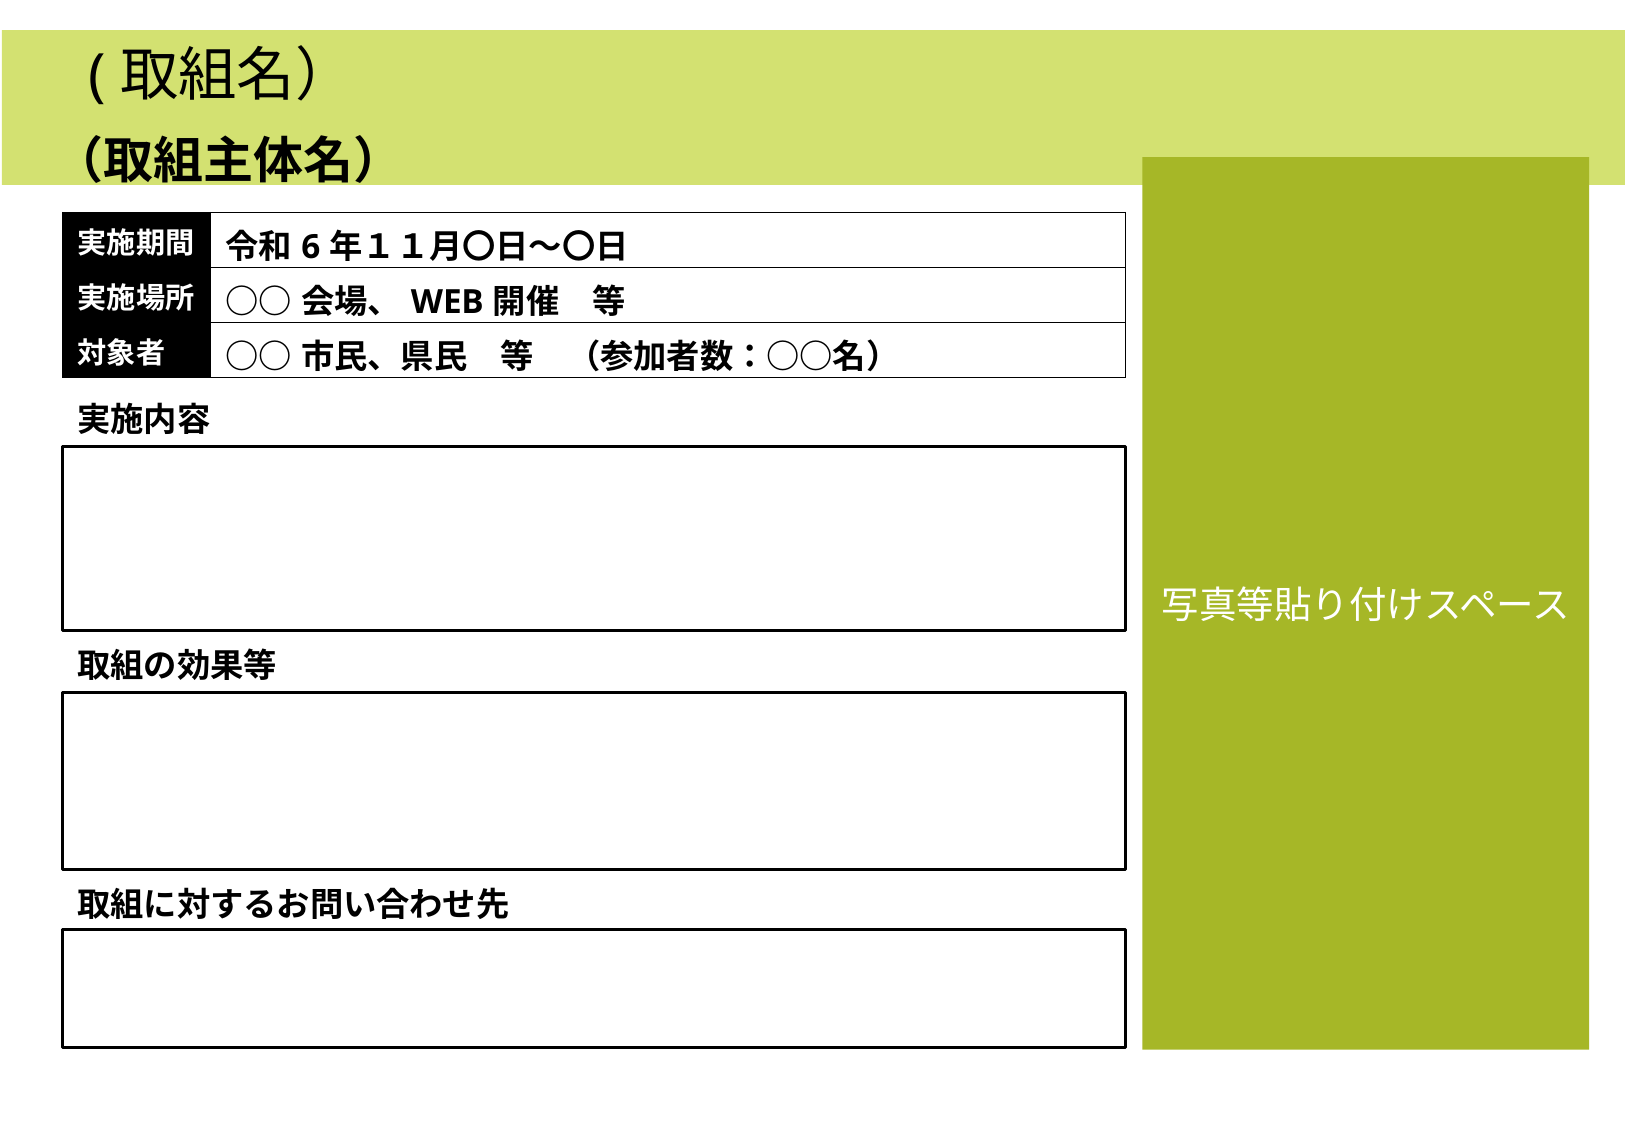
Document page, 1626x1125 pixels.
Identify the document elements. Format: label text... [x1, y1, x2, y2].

text_box 実施内容 [62, 390, 244, 446]
text_box 写真等貼り付けスペース [1141, 156, 1590, 1051]
text_box (取組名） [1, 30, 1625, 185]
text_box （取組主体名） [38, 121, 901, 196]
table_header 実施期間 [63, 213, 210, 267]
table_cell 実施場所 [63, 268, 210, 322]
text_box [62, 446, 1126, 631]
text_box 取組の効果等 [62, 636, 341, 692]
table_cell ○○市民、県民 等 （参加者数：○○名） [211, 323, 1125, 377]
table_cell ○○会場、WEB開催 等 [211, 268, 1125, 322]
text_box 取組に対するお問い合わせ先 [62, 875, 569, 929]
text_box [62, 929, 1126, 1048]
table_cell 対象者 [63, 323, 210, 377]
table_header 令和6年１１月〇日～〇日 [211, 213, 1125, 267]
text_box [62, 692, 1126, 870]
